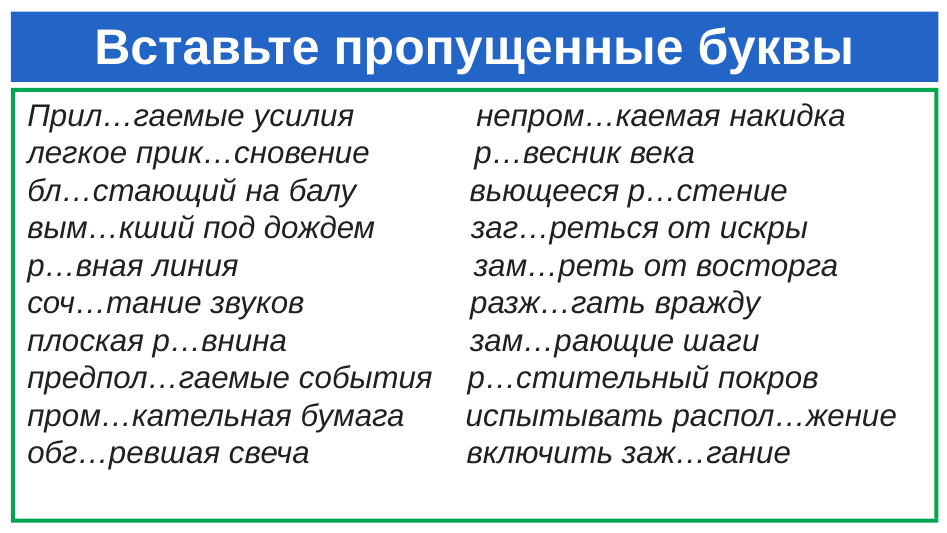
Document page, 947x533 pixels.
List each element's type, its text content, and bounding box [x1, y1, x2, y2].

list Прил…гаемые усилия непром…каемая накидка легкое прик…сновение р…весник века бл…стающий на балу вьющееся р…стение вым…кший под дождем заг…реться от искры р…вная линия зам…реть от восторга соч…тание звуков разж…гать вражду плоская р…внина зам…рающие шаги предпол…гаемые события р…стительный покров пром…кательная бумага испытывать распол…жение обг…ревшая свеча включить заж…гание [18, 91, 928, 512]
title Вставьте пропущенные буквы [48, 14, 900, 76]
